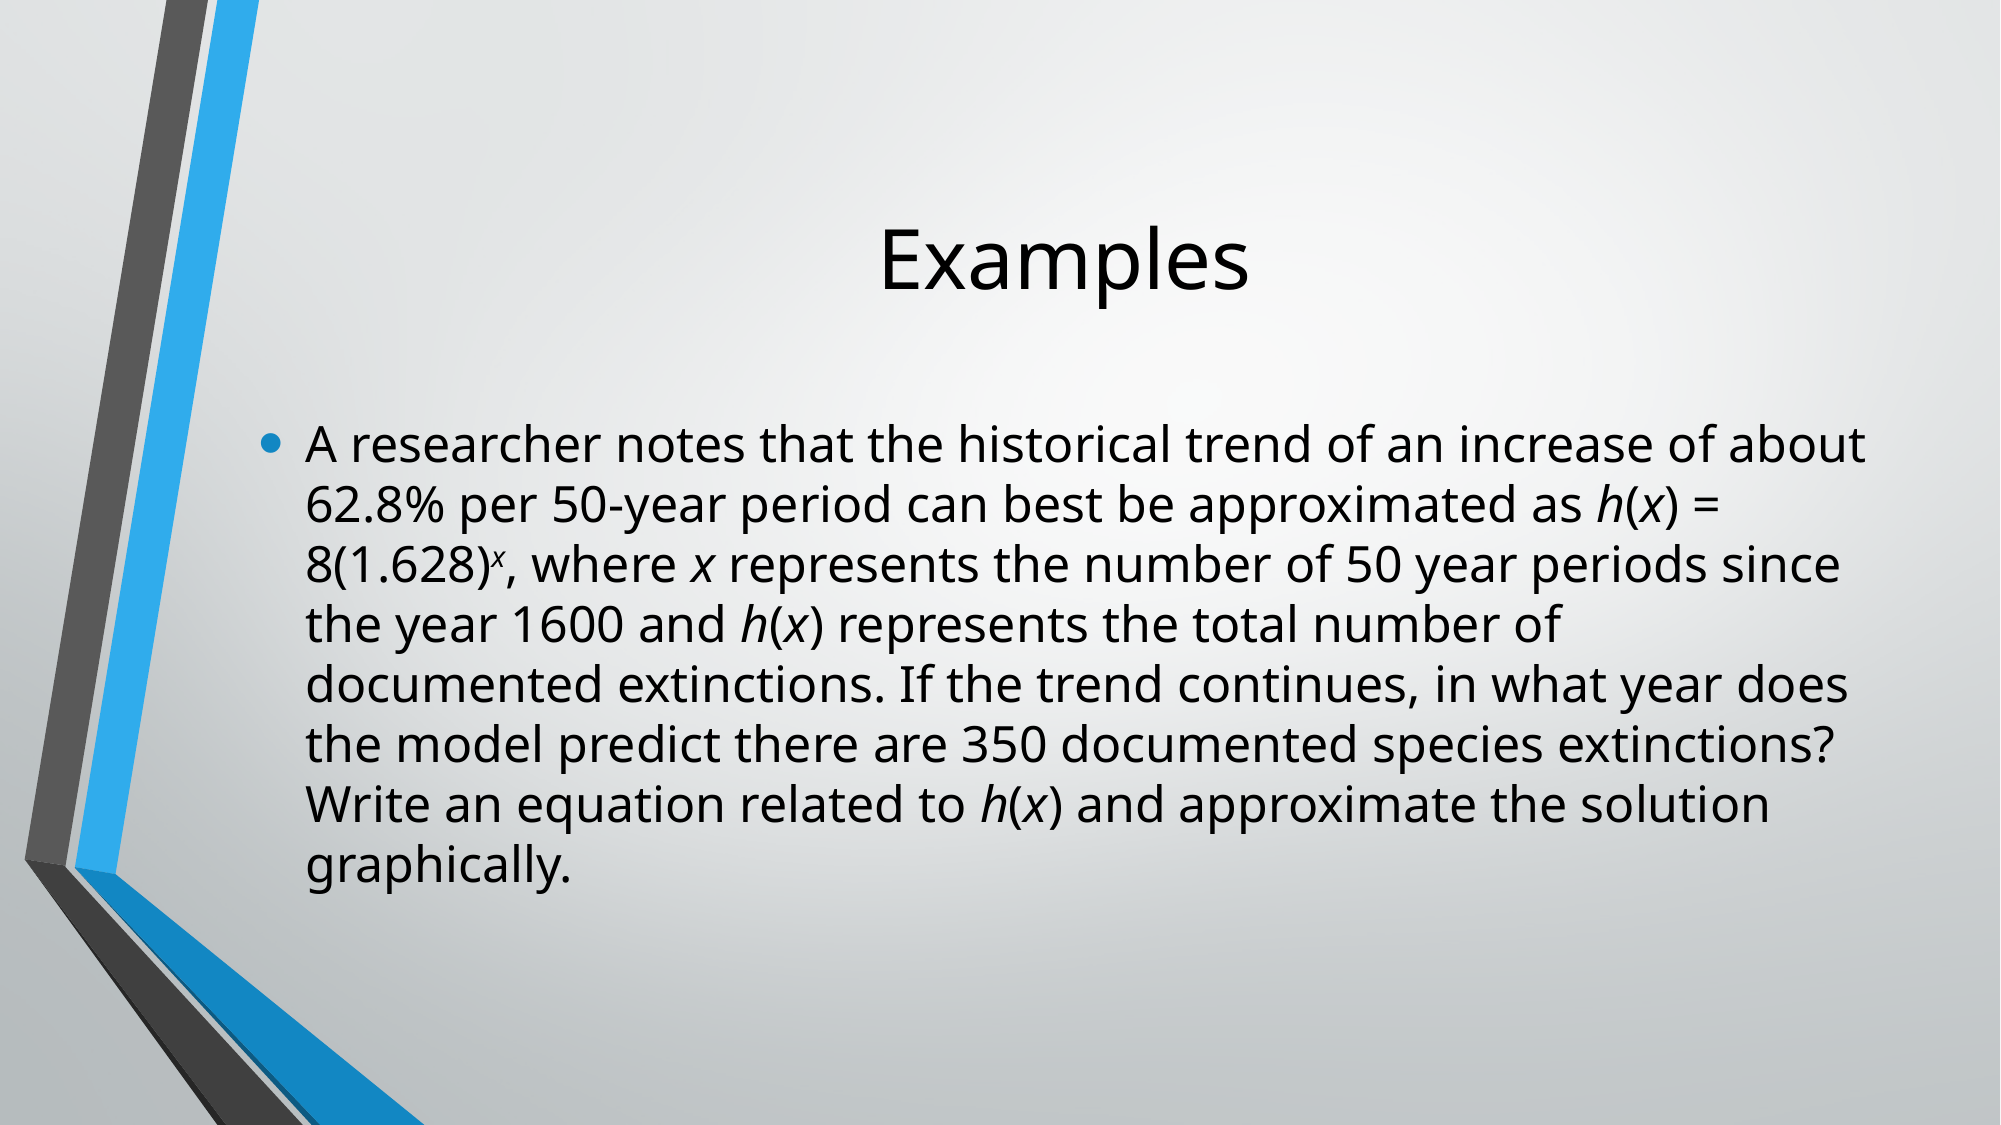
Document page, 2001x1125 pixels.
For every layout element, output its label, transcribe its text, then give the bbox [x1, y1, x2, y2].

list A researcher notes that the historical trend of an increase of about 62.8% per 50-year period can best be approximated as h(x) = 8(1.628)x, where x represents the number of 50 year periods since the year 1600 and h(x) represents the total number of documented extinctions. If the trend continues, in what year does the model predict there are 350 documented species extinctions? Write an equation related to h(x) and approximate the solution graphically. [243, 437, 1887, 950]
title Examples [243, 112, 1887, 400]
